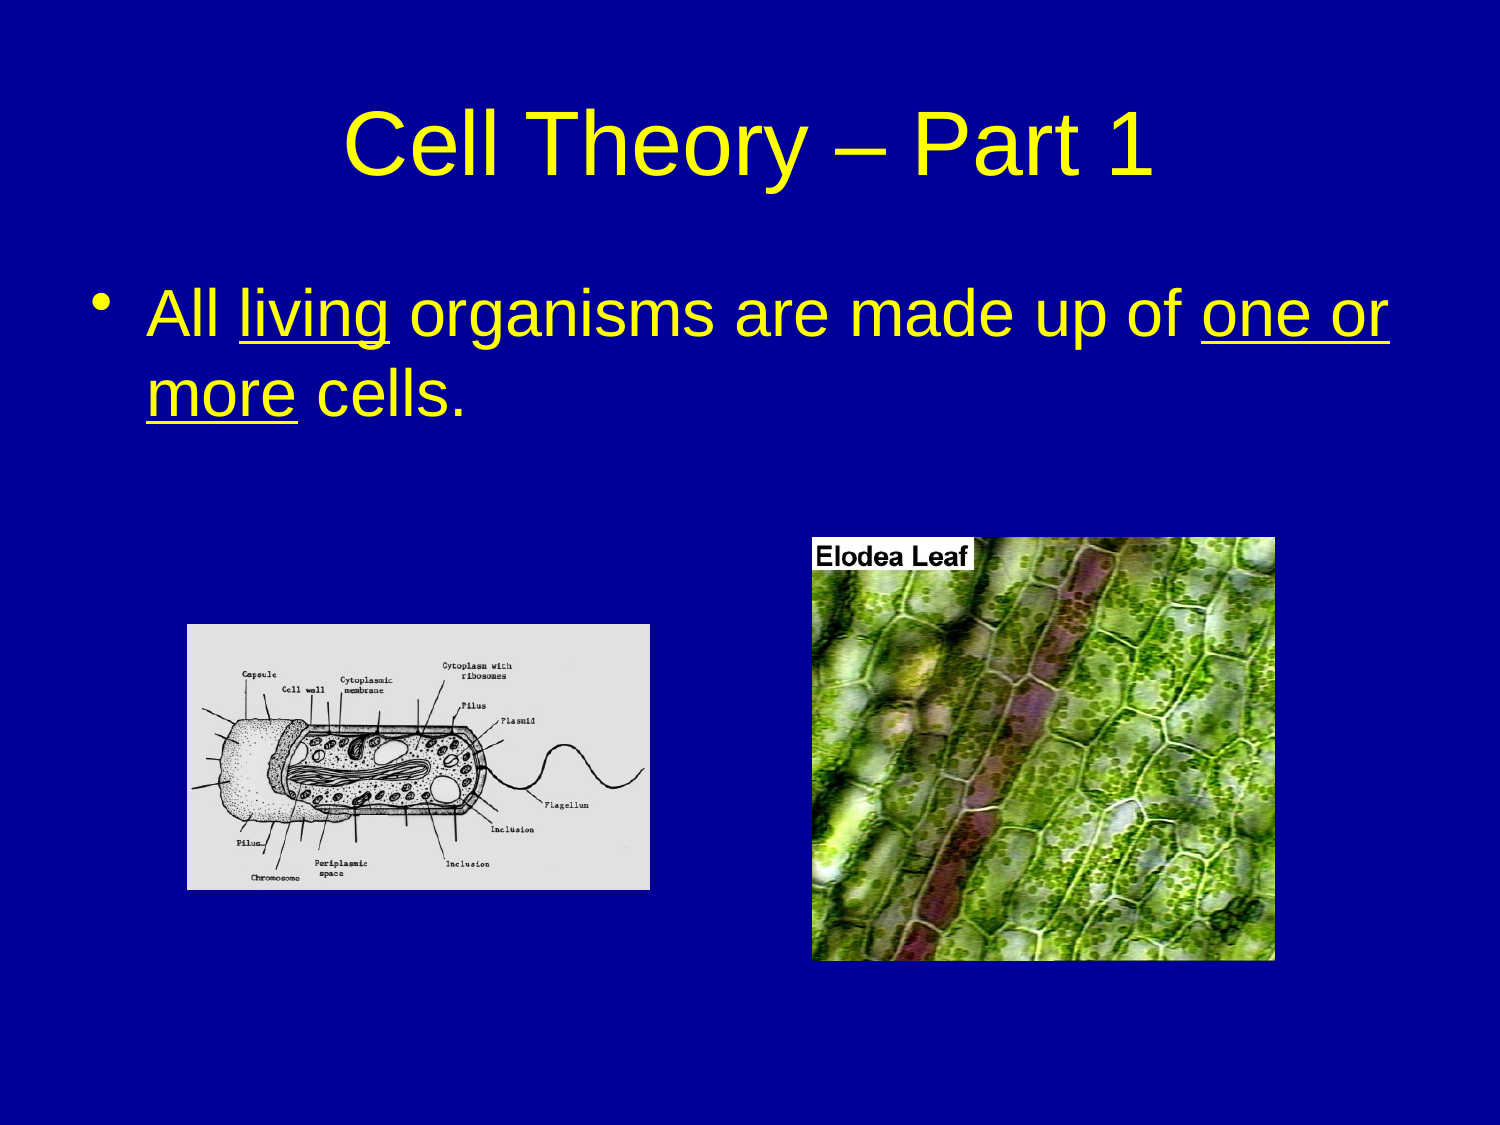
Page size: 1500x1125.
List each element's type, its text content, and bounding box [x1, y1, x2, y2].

title Cell Theory – Part 1 [74, 44, 1426, 233]
picture [187, 624, 651, 891]
picture [812, 537, 1276, 961]
list All living organisms are made up of one or more cells. [74, 262, 1426, 1006]
